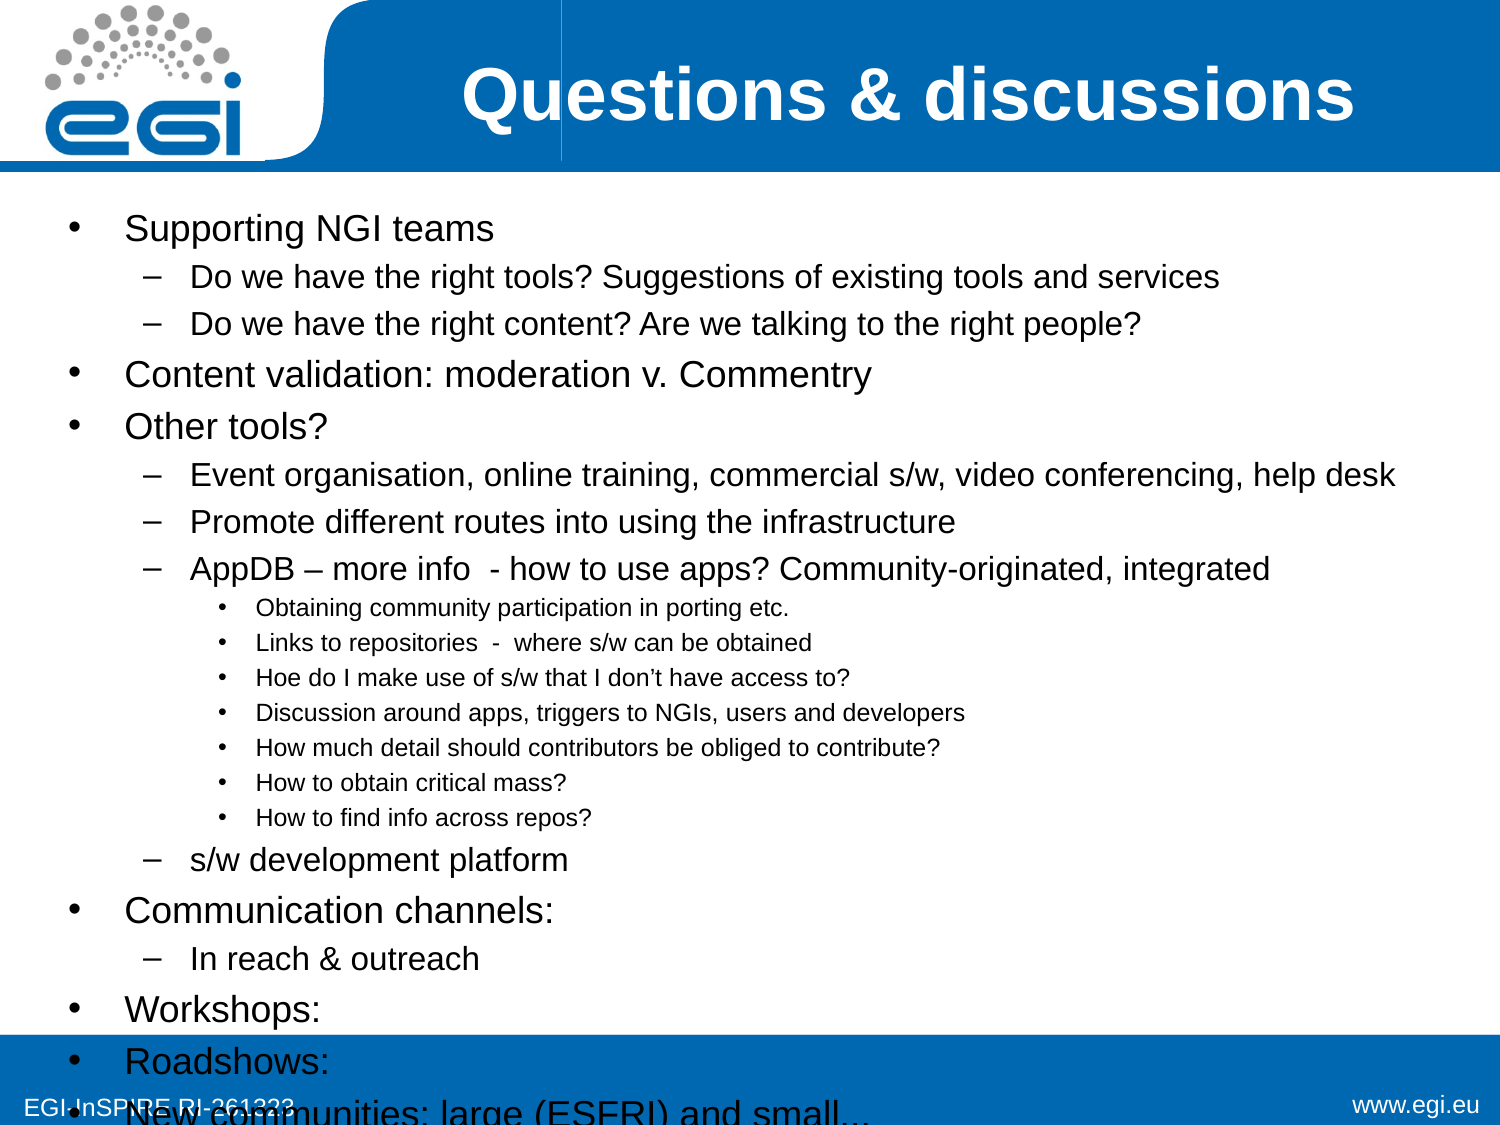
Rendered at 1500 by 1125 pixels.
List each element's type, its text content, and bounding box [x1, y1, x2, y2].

picture [0, 0, 265, 161]
title Questions & discussions [348, 19, 1471, 161]
list Supporting NGI teams Do we have the right tools? Suggestions of existing tools and services Do we have the right content? Are we talking to the right people? Content validation: moderation v. Commentry Other tools? Event organisation, online training, commercial s/w, video conferencing, help desk Promote different routes into using the infrastructure AppDB – more info - how to use apps? Community-originated, integrated Obtaining community participation in porting etc. Links to repositories - where s/w can be obtained Hoe do I make use of s/w that I don’t have access to? Discussion around apps, triggers to NGIs, users and developers How much detail should contributors be obliged to contribute? How to obtain critical mass? How to find info across repos? s/w development platform Communication channels: In reach & outreach Workshops: Roadshows: New communities: large (ESFRI) and small... Support for emerging communites [53, 196, 1471, 975]
